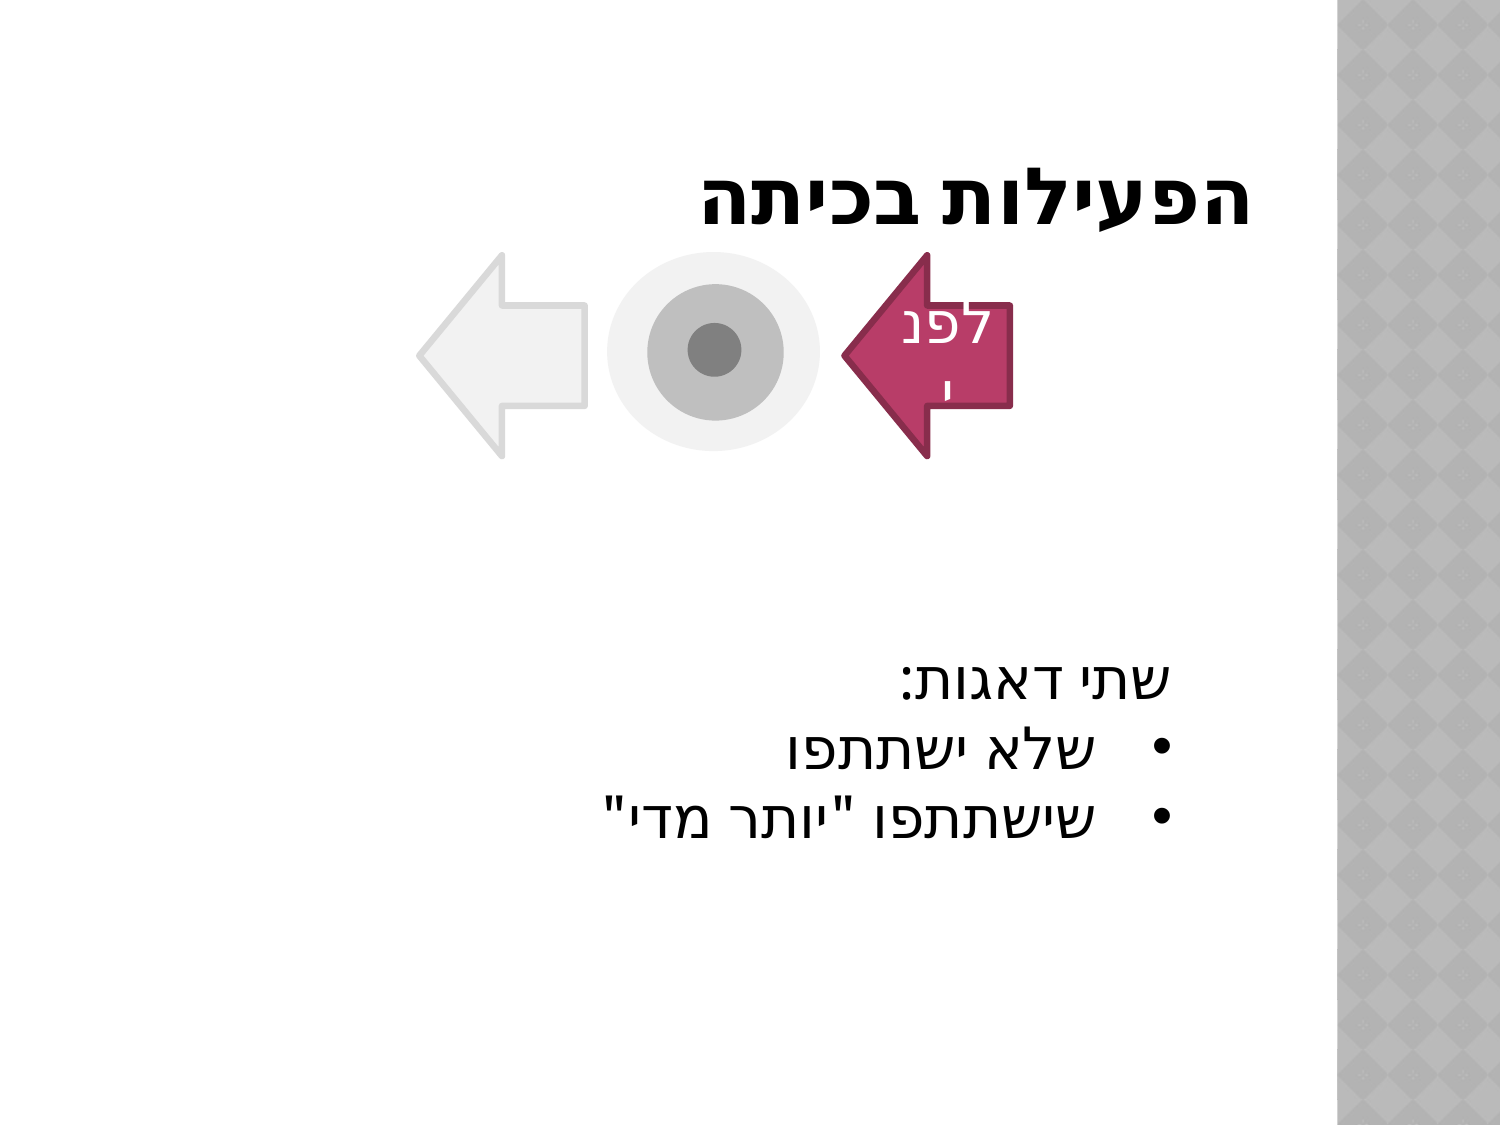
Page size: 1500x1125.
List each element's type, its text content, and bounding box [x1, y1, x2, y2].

text_box לפני [841, 252, 1014, 460]
text_box [416, 252, 588, 460]
title הפעילות בכיתה [75, 52, 1263, 240]
text_box [687, 322, 742, 377]
text_box [607, 252, 820, 452]
text_box [647, 284, 784, 421]
text_box שתי דאגות: שלא ישתתפו שישתתפו "יותר מדי" [218, 633, 1187, 859]
